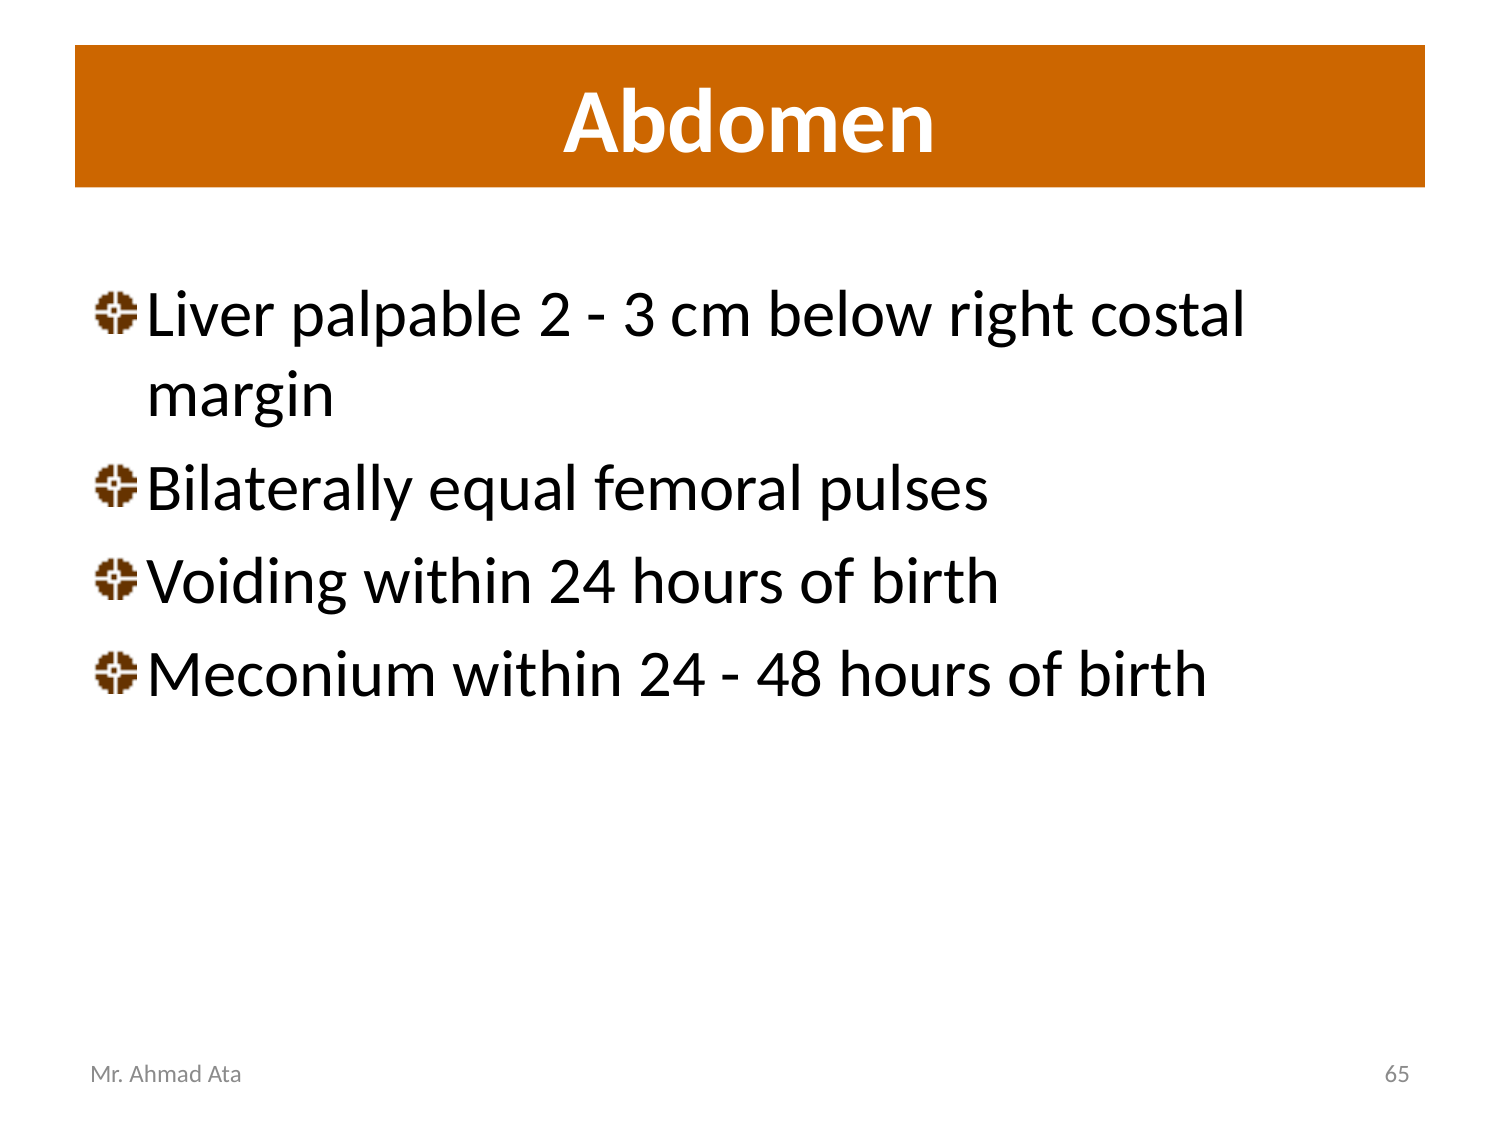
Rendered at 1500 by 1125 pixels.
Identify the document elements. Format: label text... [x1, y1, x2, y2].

picture [90, 646, 137, 694]
picture [90, 459, 137, 507]
slide_number 65 [1074, 1042, 1425, 1103]
slide_number Mr. Ahmad Ata [75, 1042, 425, 1103]
picture [90, 286, 137, 334]
title Abdomen [75, 45, 1425, 188]
list Liver palpable 2 - 3 cm below right costal margin Bilaterally equal femoral pulses Voiding within 24 hours of birth Meconium within 24 - 48 hours of birth [75, 262, 1425, 1005]
picture [90, 553, 137, 600]
